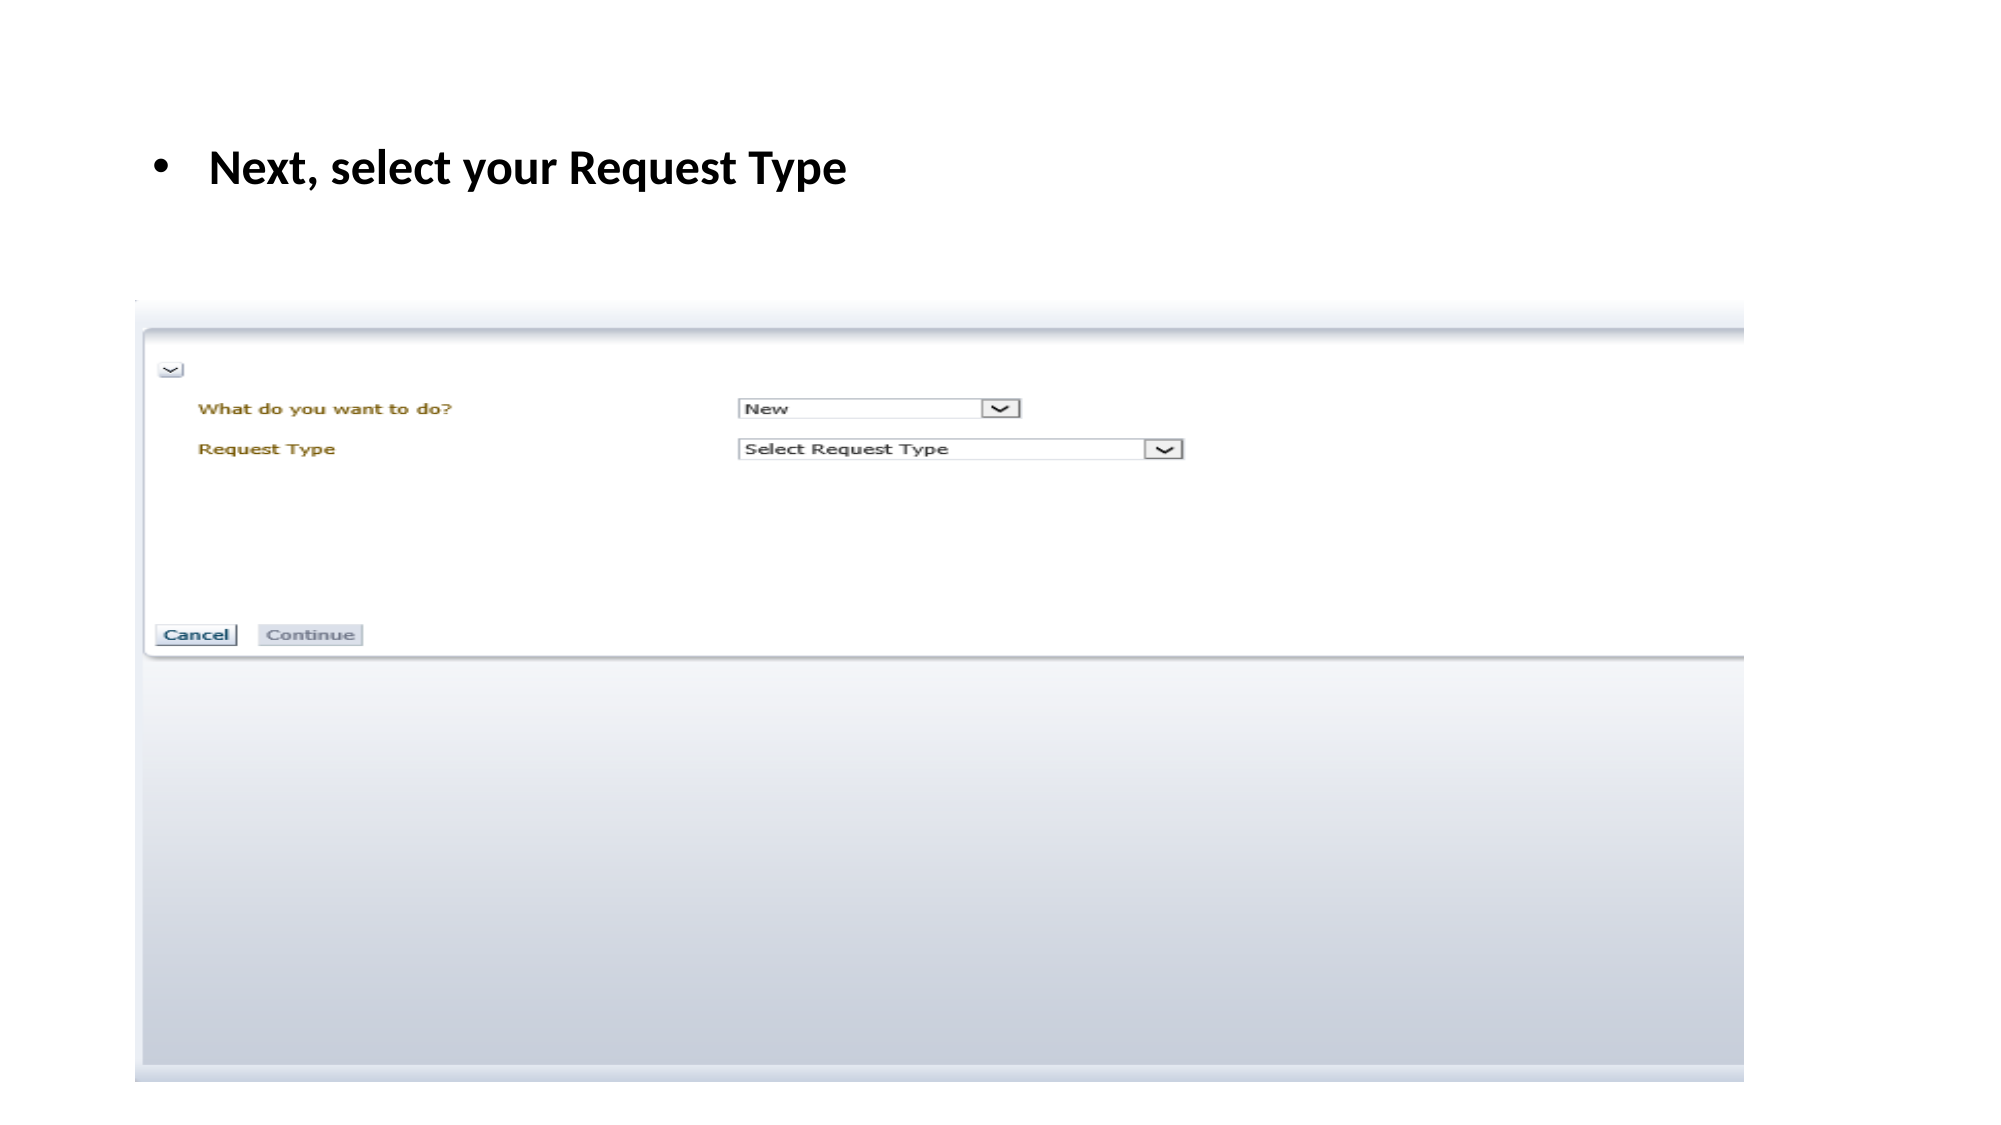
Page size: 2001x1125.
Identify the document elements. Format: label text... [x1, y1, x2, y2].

picture [135, 300, 1744, 1082]
title Next, select your Request Type [137, 59, 1863, 278]
